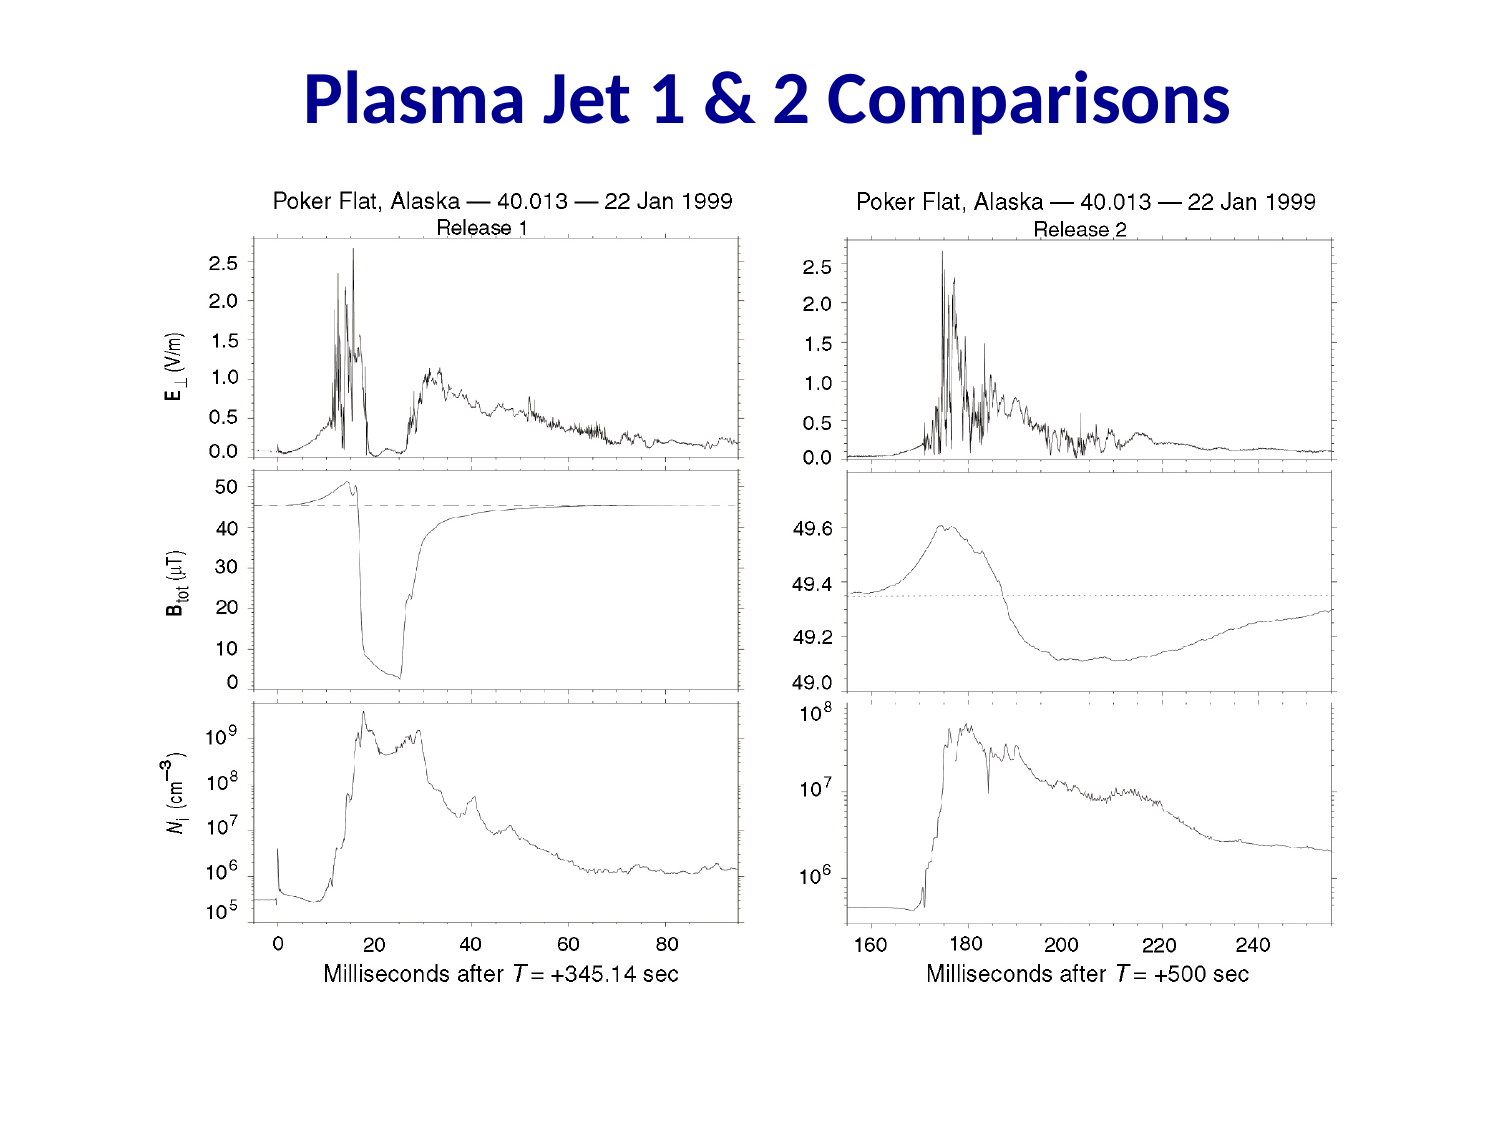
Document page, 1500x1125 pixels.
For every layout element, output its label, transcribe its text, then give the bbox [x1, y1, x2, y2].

title Plasma Jet 1 & 2 Comparisons [93, 0, 1443, 188]
picture [145, 187, 1359, 988]
